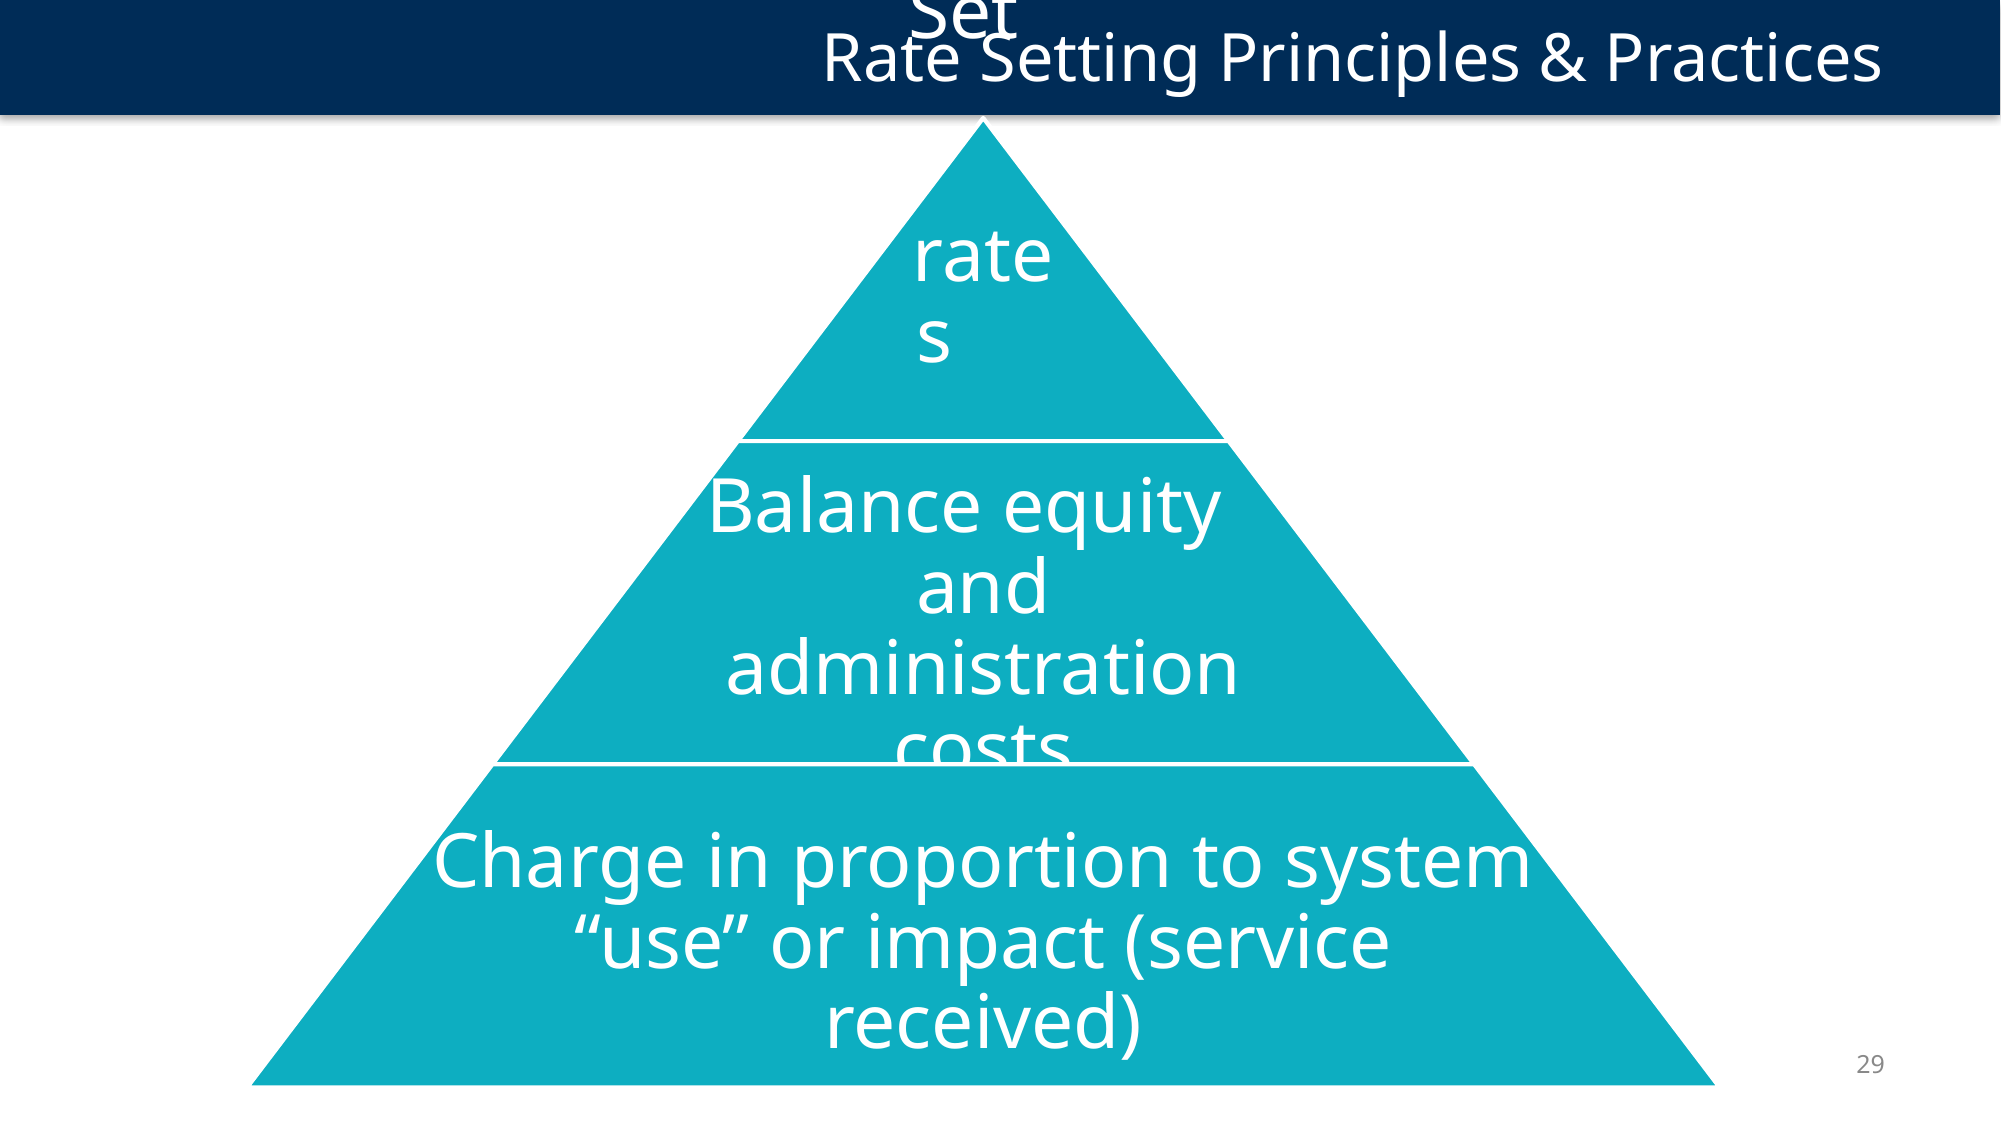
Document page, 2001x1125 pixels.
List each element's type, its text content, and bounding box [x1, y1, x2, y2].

subtitle Rate Setting Principles & Practices [99, 7, 1900, 115]
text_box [246, 117, 1720, 1088]
slide_number 29 [1723, 1044, 1900, 1088]
